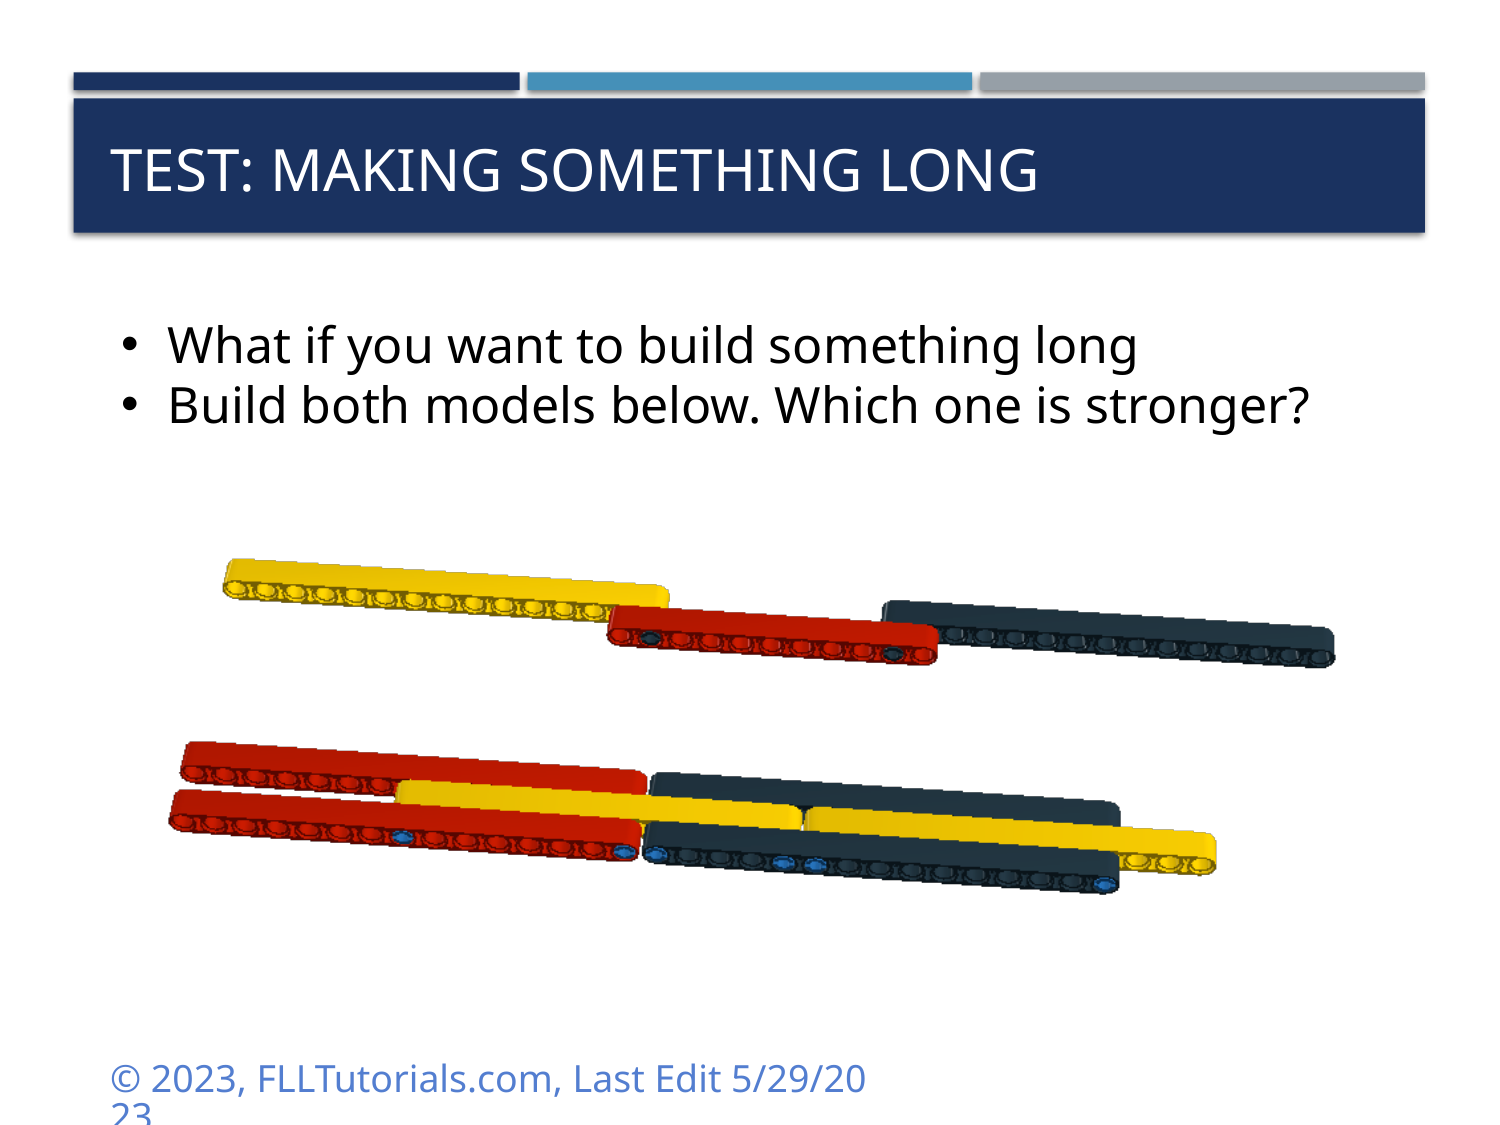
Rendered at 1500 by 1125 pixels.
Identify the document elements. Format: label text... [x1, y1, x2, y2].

picture [153, 531, 1350, 927]
footer © 2023, FLLTutorials.com, Last Edit 5/29/2023 [95, 1047, 895, 1108]
title TEST: MAKING SOMETHING LONG [95, 112, 1406, 211]
text_box What if you want to build something long Build both models below. Which one is stronger? [106, 306, 1428, 441]
